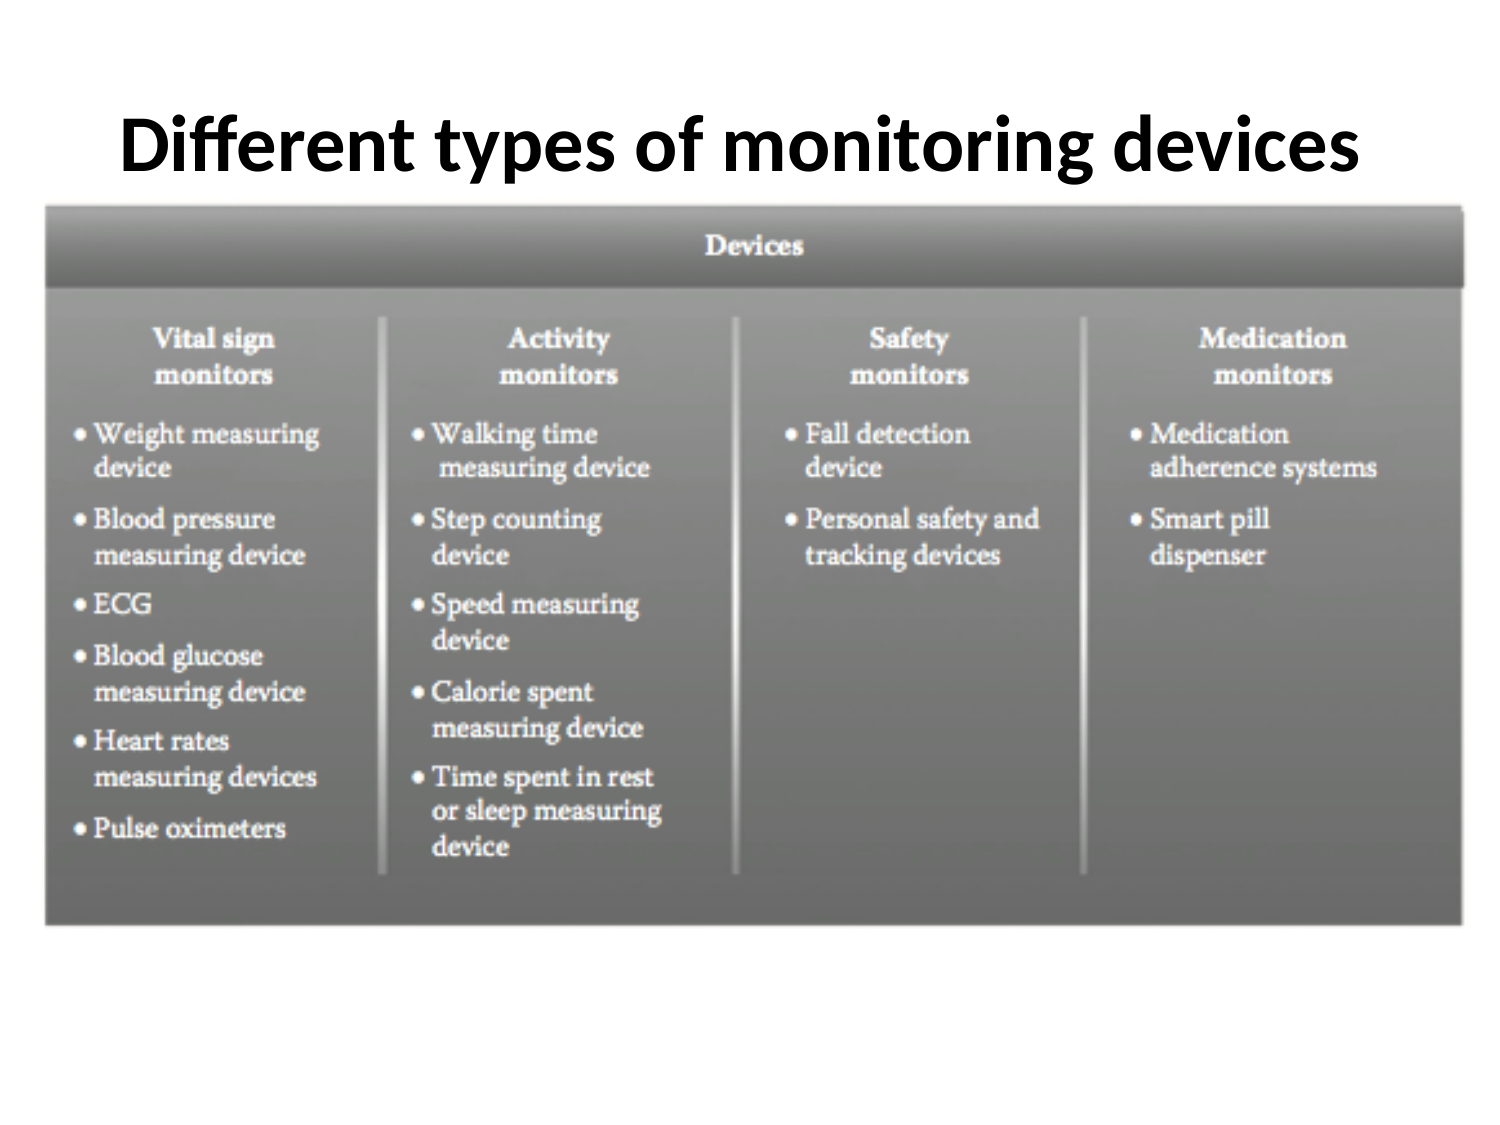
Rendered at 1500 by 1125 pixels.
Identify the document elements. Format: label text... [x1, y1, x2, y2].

title Different types of monitoring devices [75, 45, 1425, 192]
picture [33, 193, 1475, 934]
